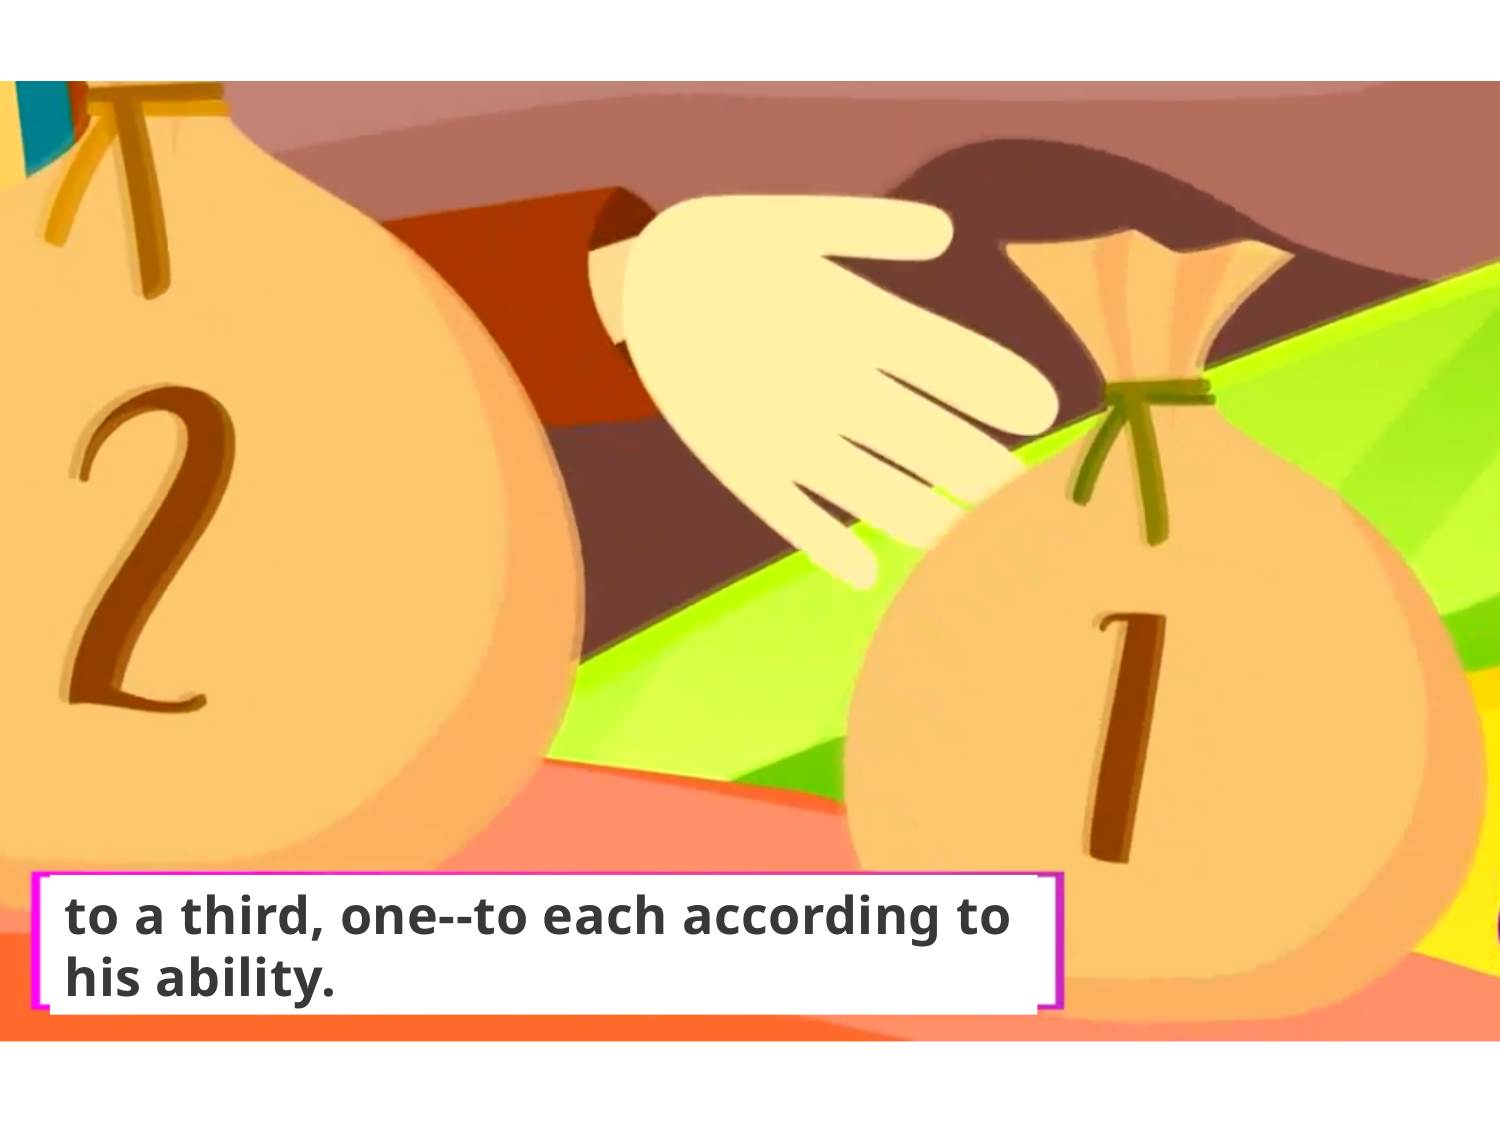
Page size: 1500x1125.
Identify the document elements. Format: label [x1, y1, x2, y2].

picture [0, 81, 1500, 1044]
